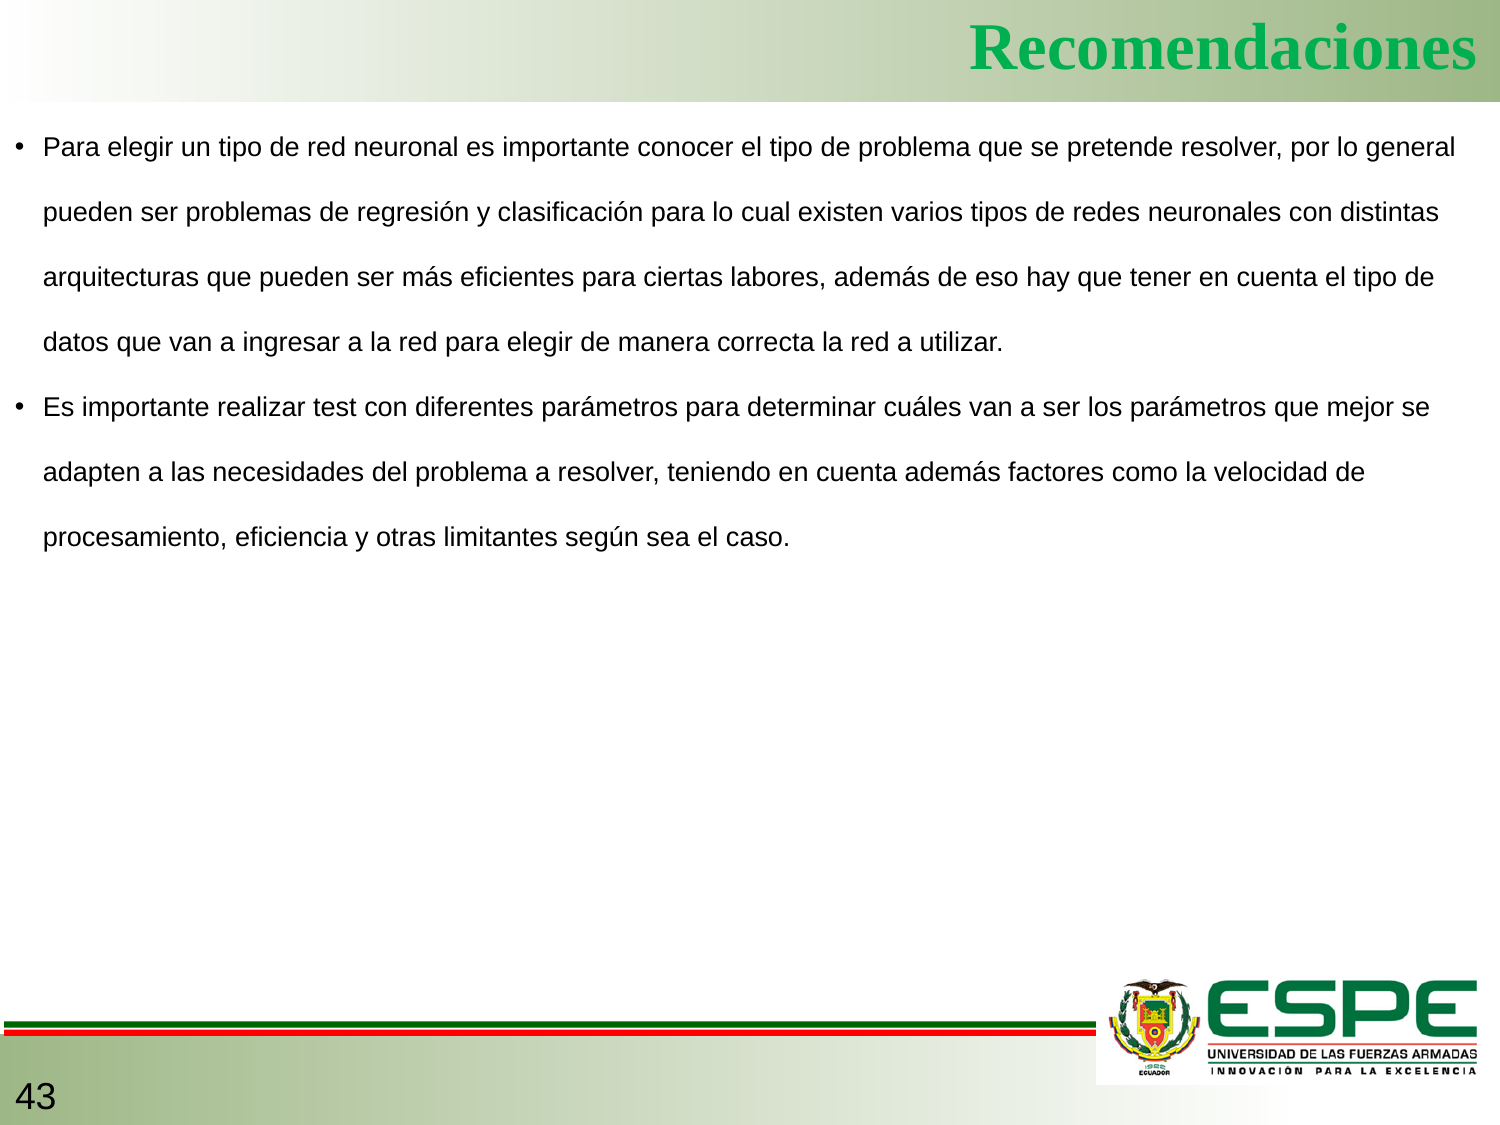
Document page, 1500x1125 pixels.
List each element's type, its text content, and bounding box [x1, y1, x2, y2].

picture [1096, 965, 1483, 1085]
text_box Para elegir un tipo de red neuronal es importante conocer el tipo de problema que se pretende resolver, por lo general pueden ser problemas de regresión y clasificación para lo cual existen varios tipos de redes neuronales con distintas arquitecturas que pueden ser más eficientes para ciertas labores, además de eso hay que tener en cuenta el tipo de datos que van a ingresar a la red para elegir de manera correcta la red a utilizar. Es importante realizar test con diferentes parámetros para determinar cuáles van a ser los parámetros que mejor se adapten a las necesidades del problema a resolver, teniendo en cuenta además factores como la velocidad de procesamiento, eficiencia y otras limitantes según sea el caso. [0, 89, 1500, 755]
text_box Recomendaciones [142, 0, 1493, 89]
text_box 43 [0, 1064, 116, 1125]
